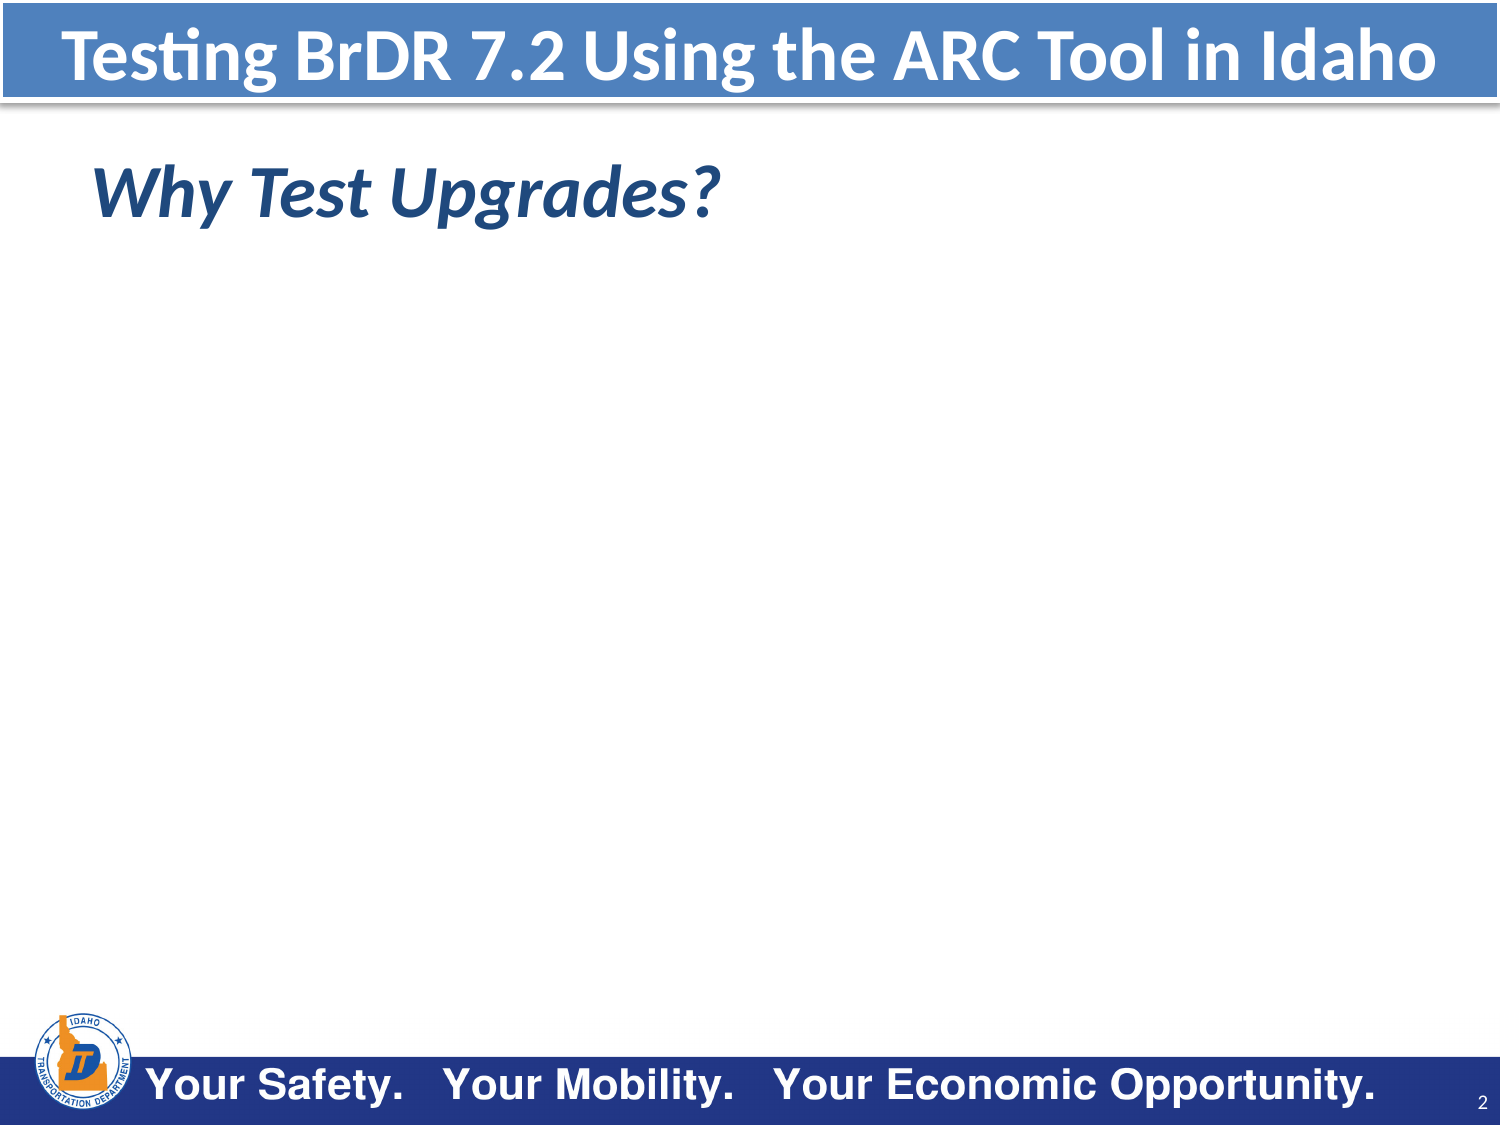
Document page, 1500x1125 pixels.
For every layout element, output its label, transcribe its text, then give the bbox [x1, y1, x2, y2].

text_box Why Test Upgrades? [74, 131, 887, 244]
slide_number 2 [1153, 1071, 1500, 1125]
picture [0, 1013, 1500, 1125]
text_box Testing BrDR 7.2 Using the ARC Tool in Idaho [0, 0, 1500, 103]
